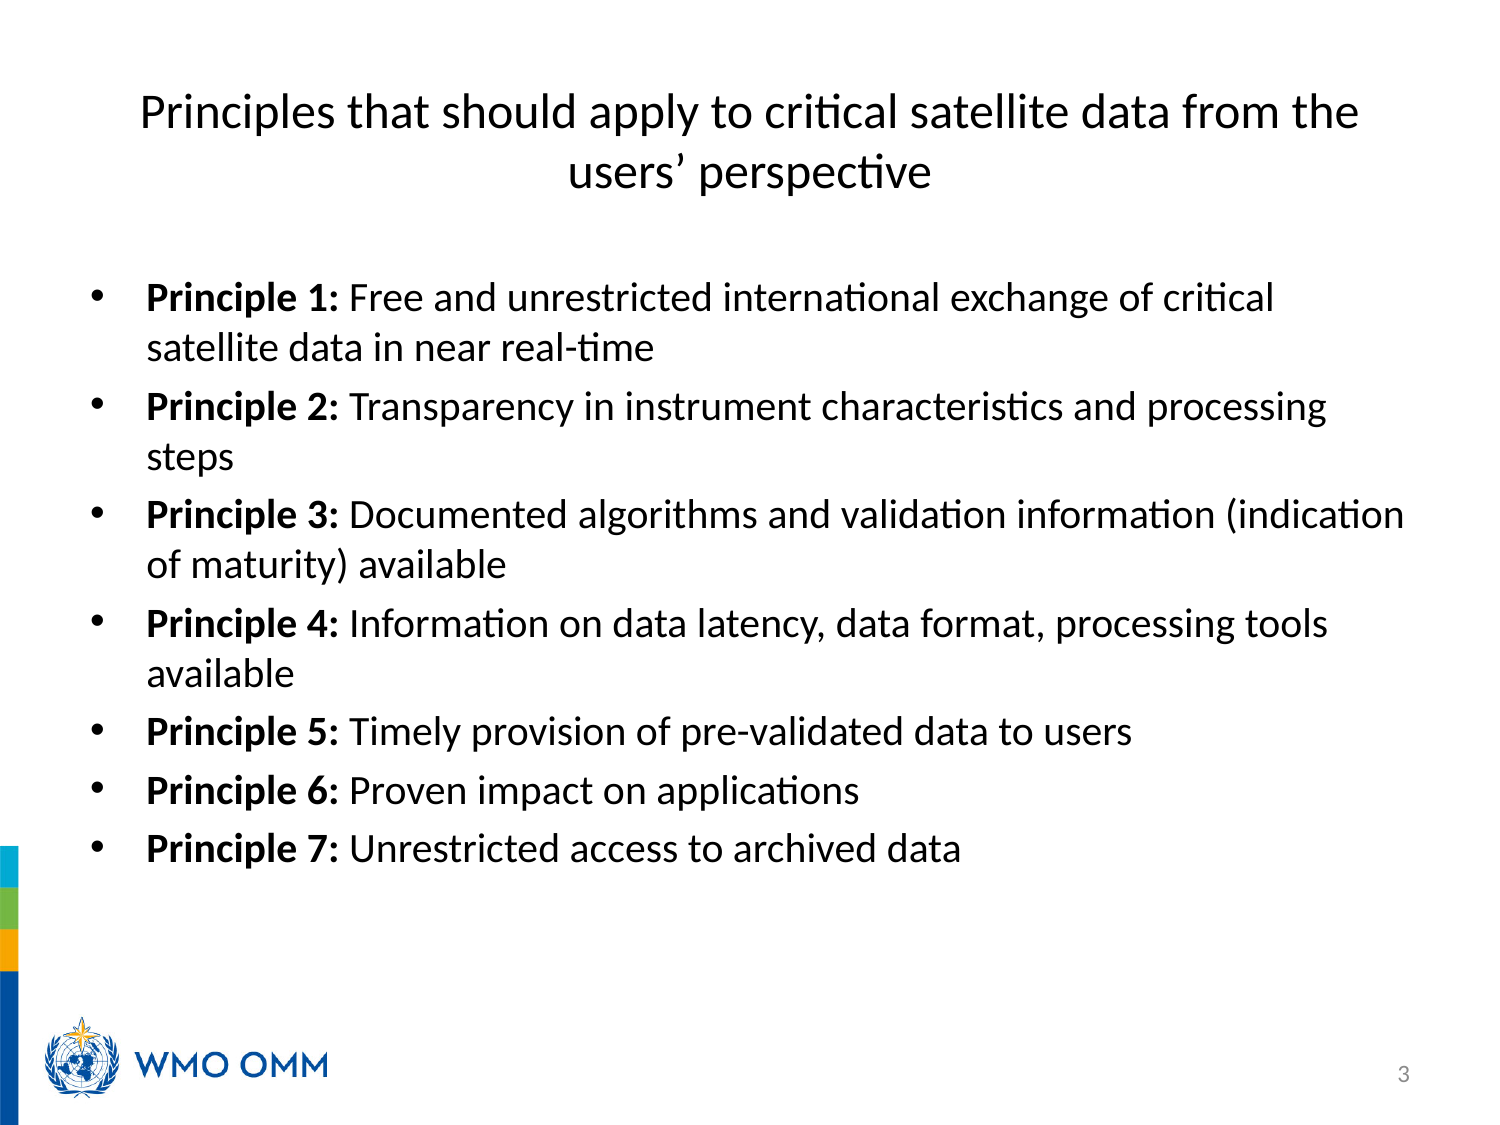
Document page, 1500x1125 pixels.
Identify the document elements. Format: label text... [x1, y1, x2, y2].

slide_number 3 [1074, 1042, 1425, 1103]
list Principle 1: Free and unrestricted international exchange of critical satellite data in near real-time Principle 2: Transparency in instrument characteristics and processing steps Principle 3: Documented algorithms and validation information (indication of maturity) available Principle 4: Information on data latency, data format, processing tools available Principle 5: Timely provision of pre-validated data to users Principle 6: Proven impact on applications Principle 7: Unrestricted access to archived data [75, 262, 1425, 1005]
title Principles that should apply to critical satellite data from the users’ perspective [75, 45, 1425, 233]
picture [0, 845, 327, 1125]
